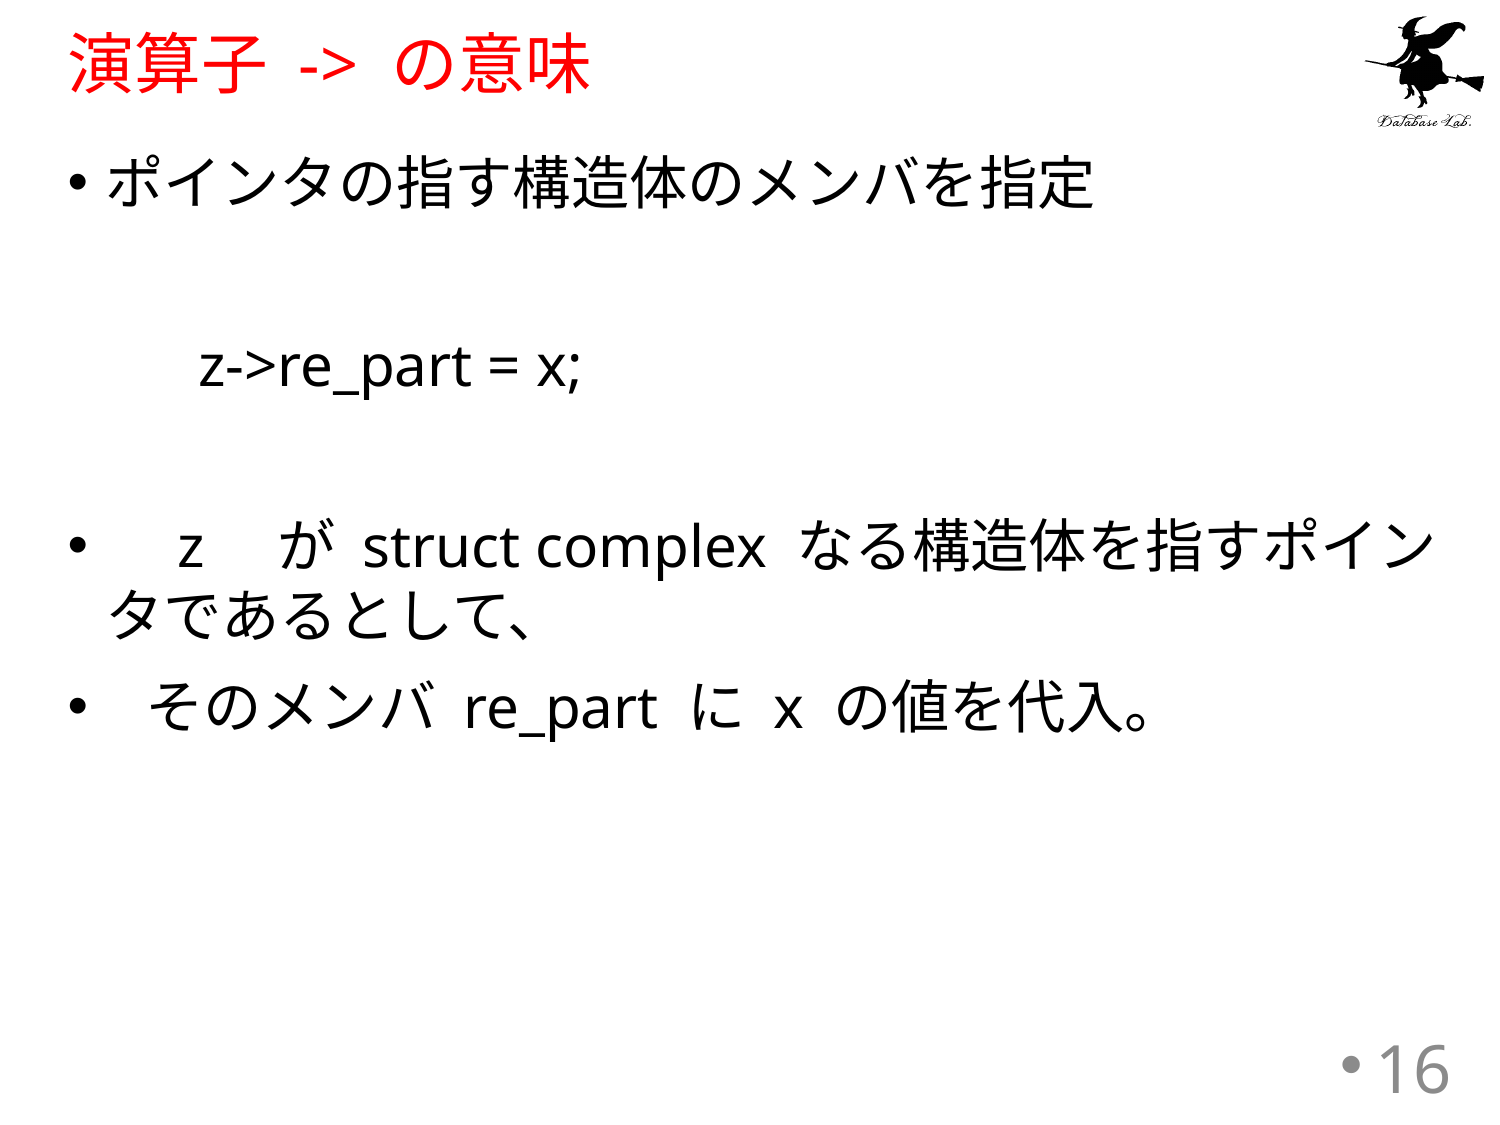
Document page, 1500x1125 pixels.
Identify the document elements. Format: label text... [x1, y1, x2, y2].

title 演算子 -> の意味 [52, 28, 1441, 106]
slide_number 16 [1129, 1042, 1467, 1103]
list ポインタの指す構造体のメンバを指定 z->re_part = x; z が struct complex なる構造体を指すポインタであるとして、 そのメンバ re_part に x の値を代入。 [52, 138, 1500, 1014]
picture [1362, 14, 1486, 130]
